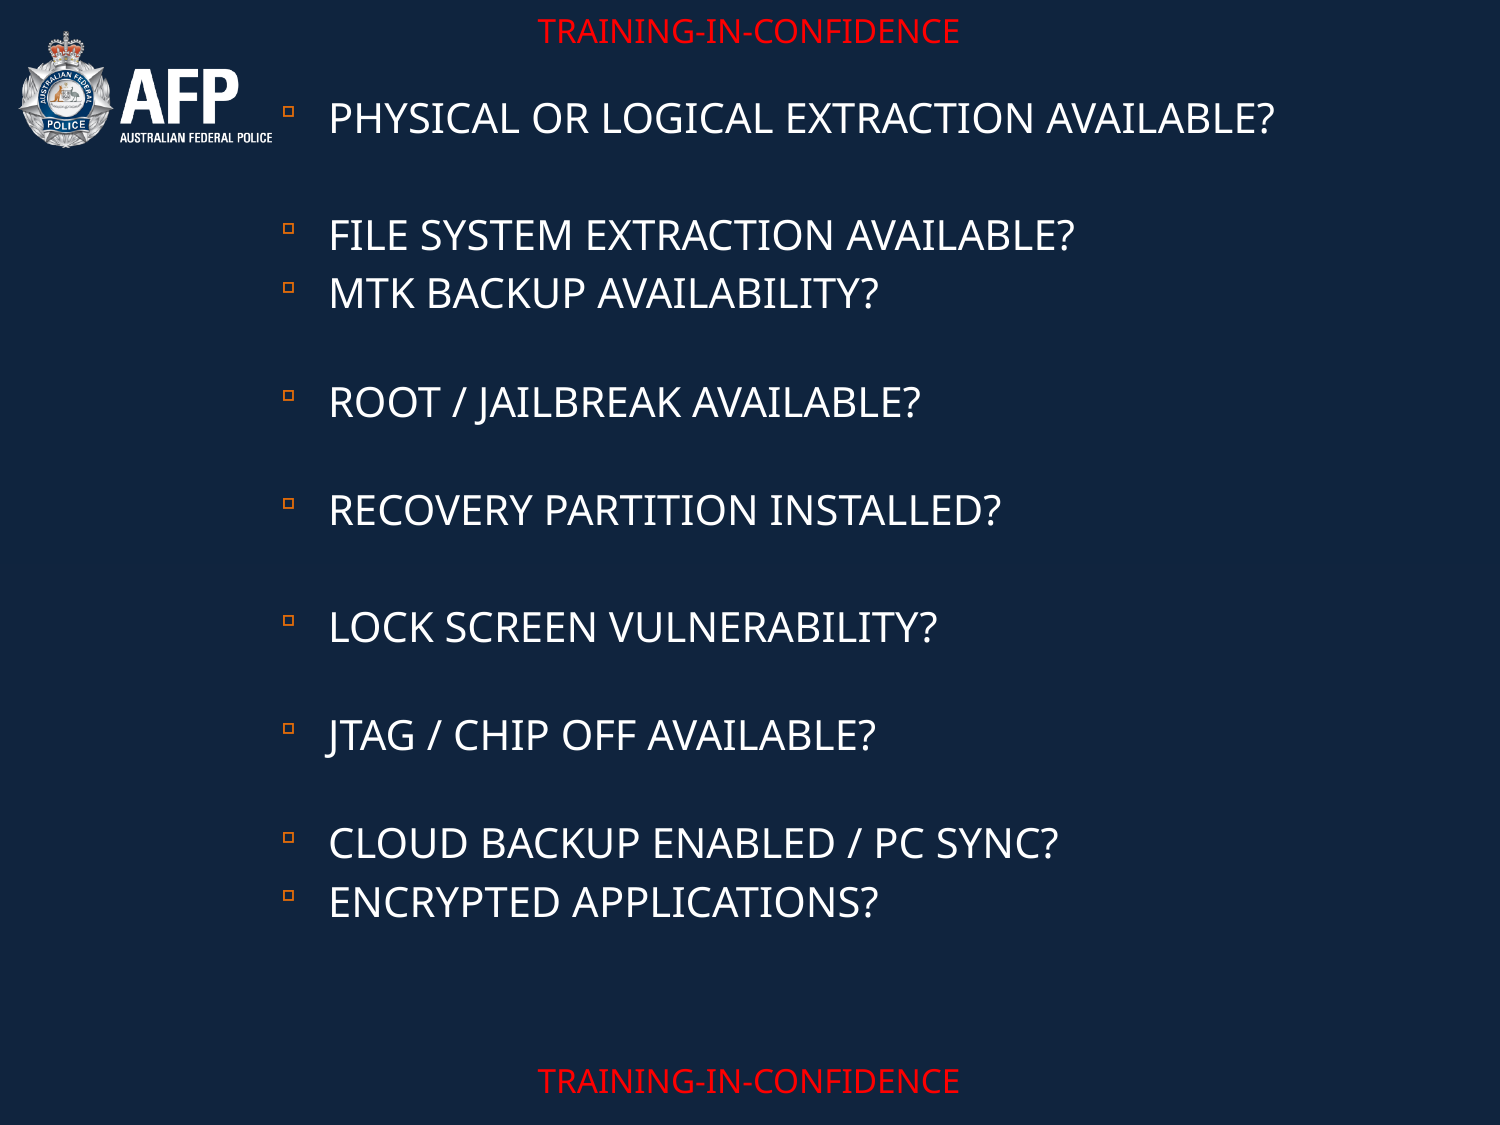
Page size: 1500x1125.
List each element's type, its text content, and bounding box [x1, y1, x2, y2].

list PHYSICAL OR LOGICAL EXTRACTION AVAILABLE? FILE SYSTEM EXTRACTION AVAILABLE? MTK BACKUP AVAILABILITY? ROOT / JAILBREAK AVAILABLE? RECOVERY PARTITION INSTALLED? LOCK SCREEN VULNERABILITY? JTAG / CHIP OFF AVAILABLE? CLOUD BACKUP ENABLED / PC SYNC? ENCRYPTED APPLICATIONS? [191, 84, 1430, 885]
picture [18, 31, 272, 148]
